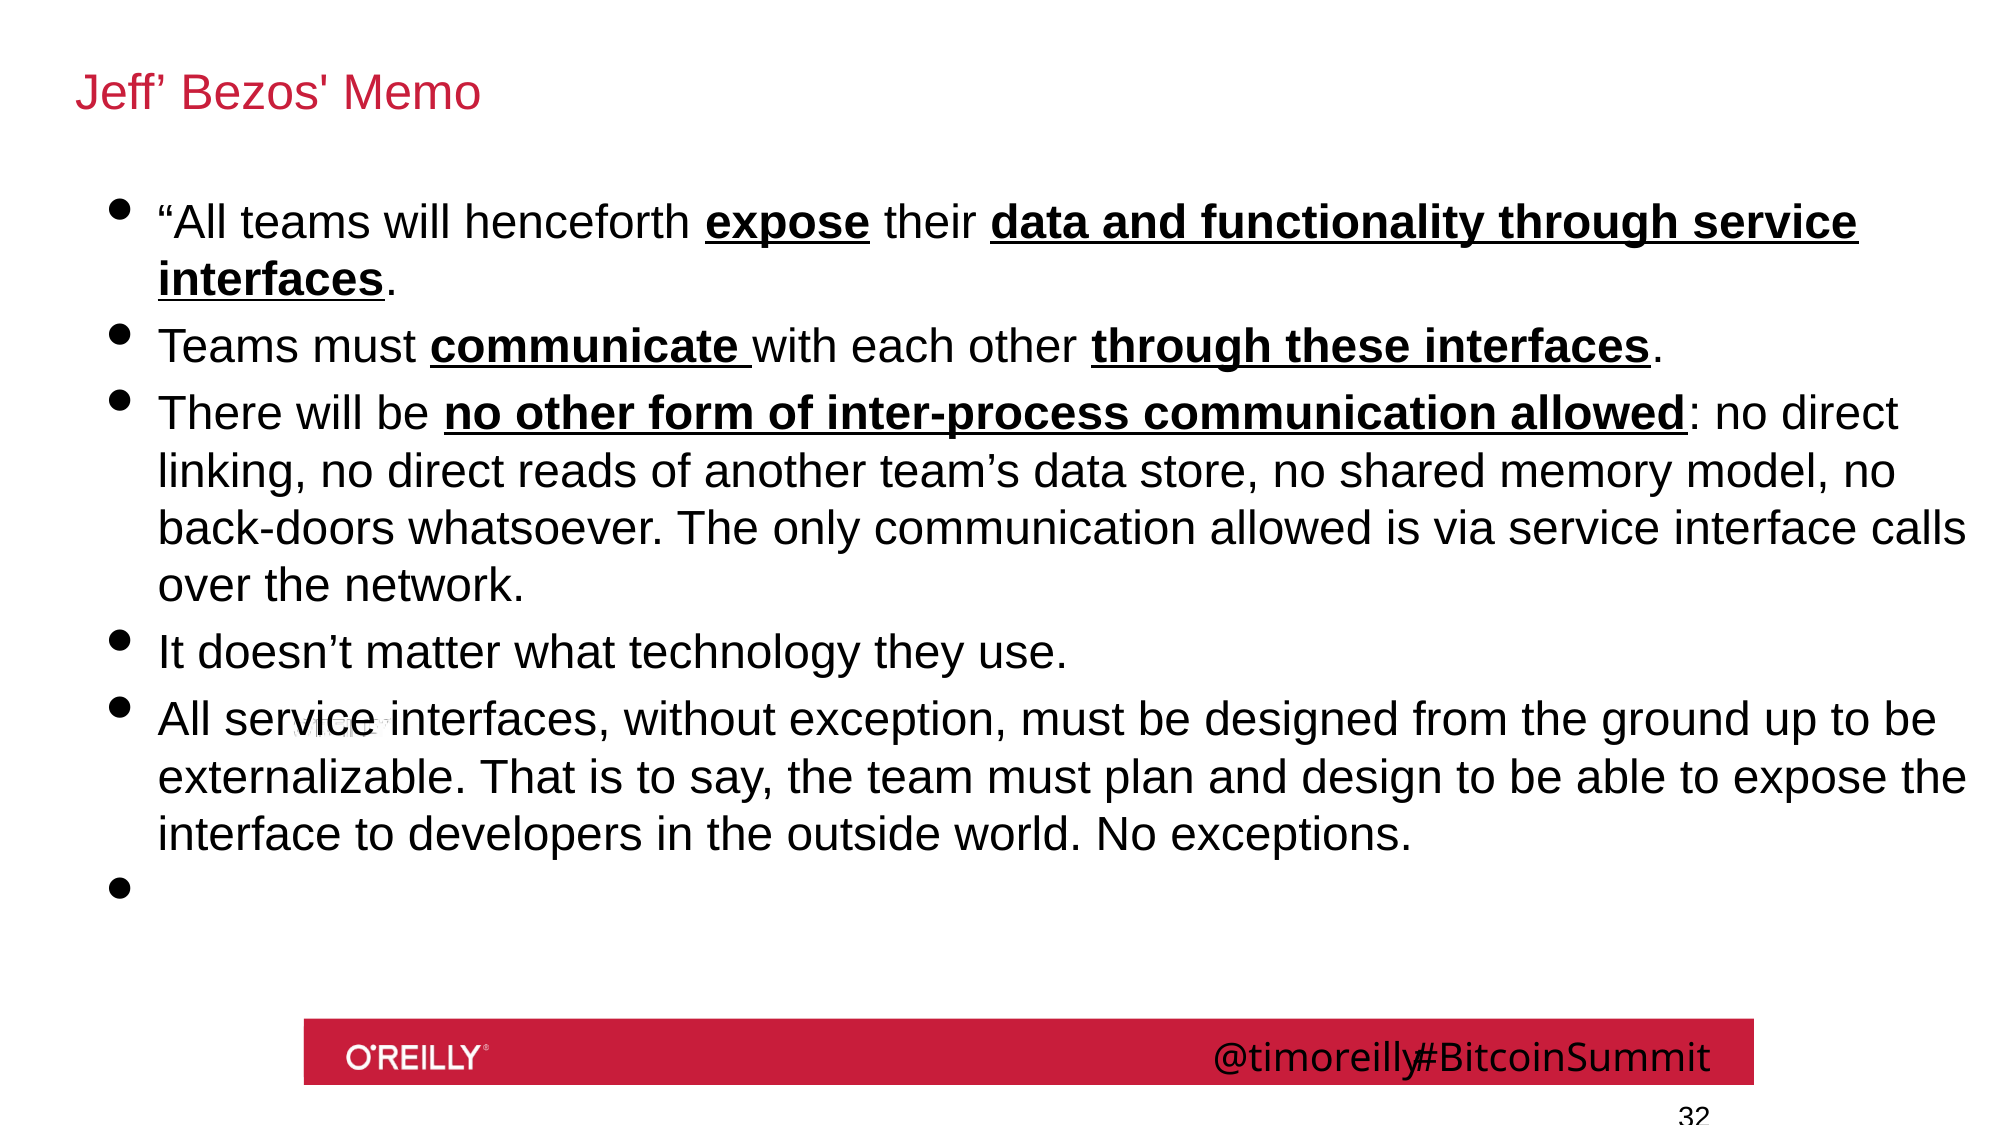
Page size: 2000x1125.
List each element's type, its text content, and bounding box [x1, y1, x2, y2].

text_box 32 [1674, 1095, 1718, 1125]
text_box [303, 1018, 1755, 1088]
title Jeff’ Bezos' Memo [74, 49, 1776, 120]
list “All teams will henceforth expose their data and functionality through service interfaces. Teams must communicate with each other through these interfaces. There will be no other form of inter-process communication allowed: no direct linking, no direct reads of another team’s data store, no shared memory model, no back-doors whatsoever. The only communication allowed is via service interface calls over the network. It doesn’t matter what technology they use. All service interfaces, without exception, must be designed from the ground up to be externalizable. That is to say, the team must plan and design to be able to expose the interface to developers in the outside world. No exceptions. [79, 189, 1998, 929]
picture [346, 1044, 489, 1070]
